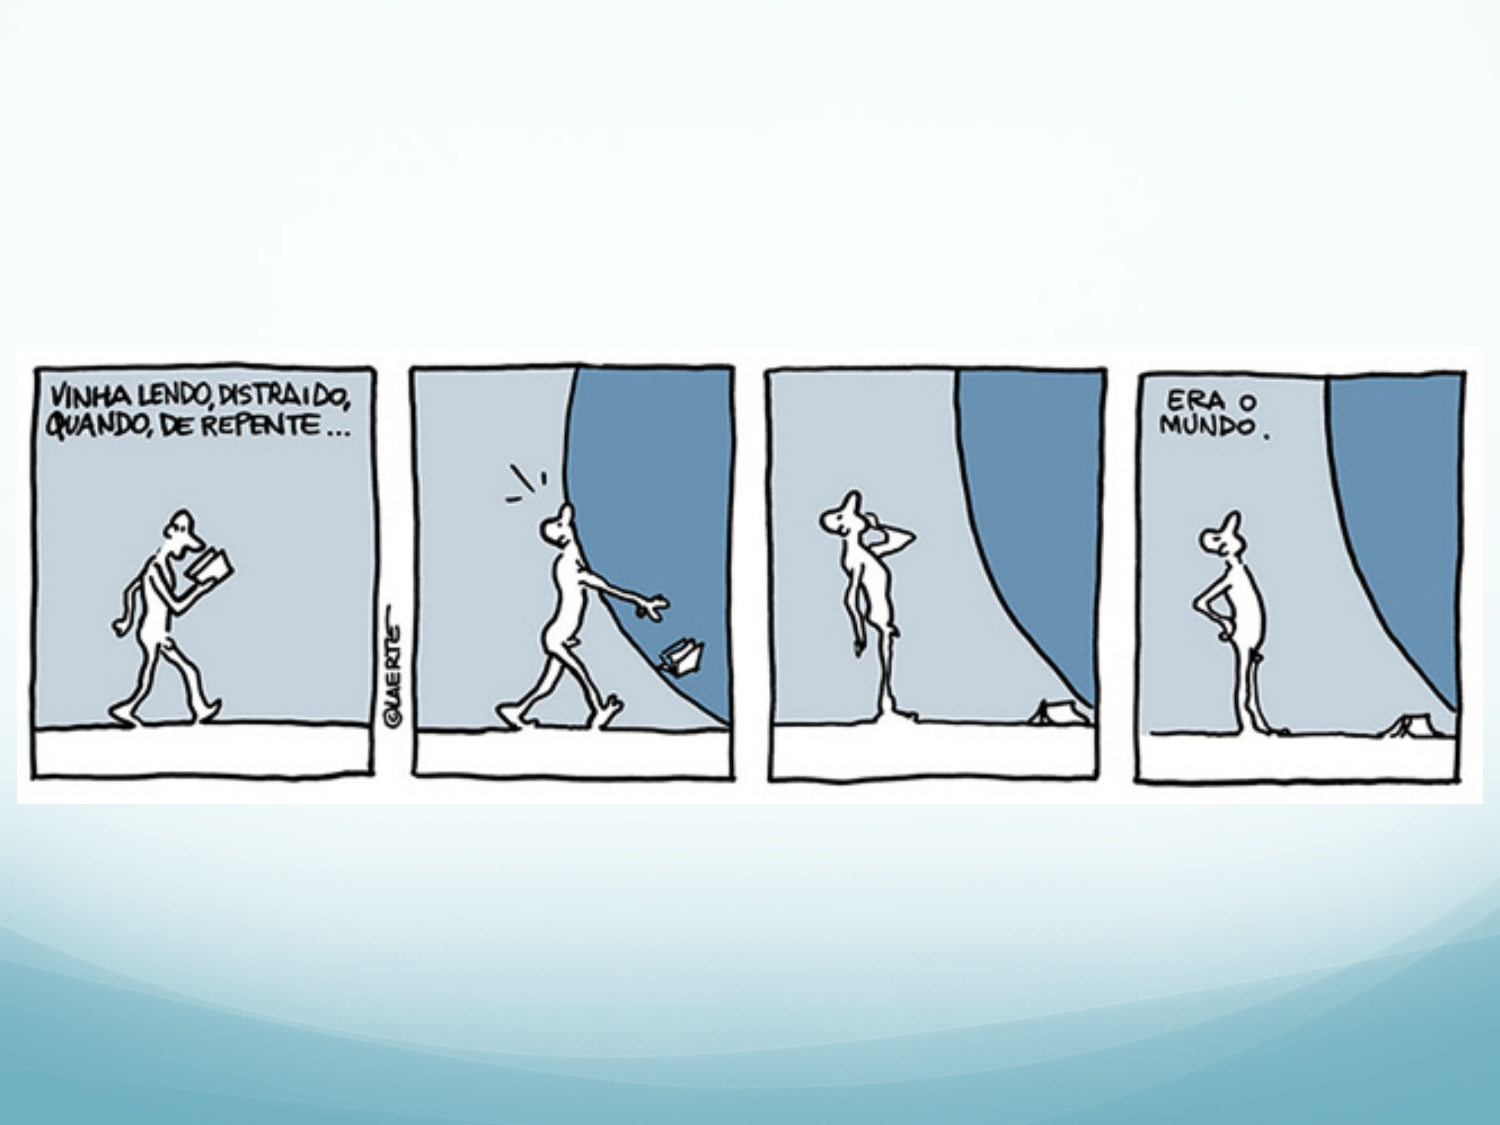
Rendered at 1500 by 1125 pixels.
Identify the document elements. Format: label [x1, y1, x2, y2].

list [16, 345, 1483, 805]
